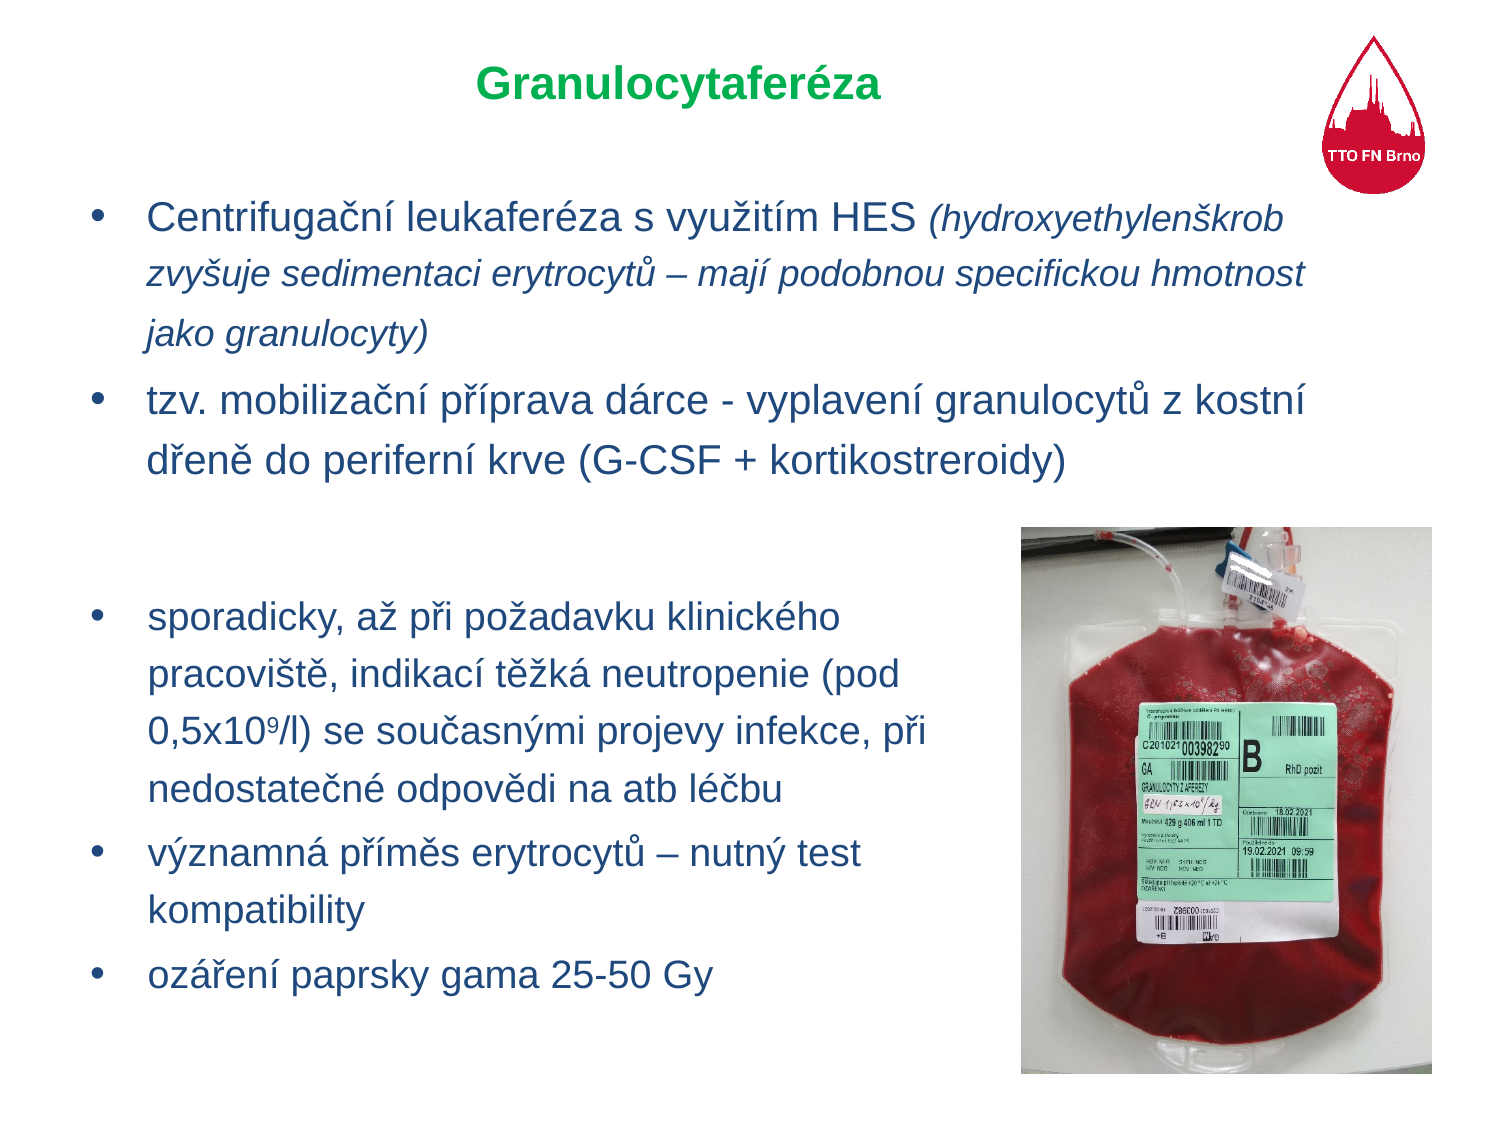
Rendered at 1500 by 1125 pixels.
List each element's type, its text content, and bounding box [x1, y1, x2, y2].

text_box sporadicky, až při požadavku klinického pracoviště, indikací těžká neutropenie (pod 0,5x109/l) se současnými projevy infekce, při nedostatečné odpovědi na atb léčbu významná příměs erytrocytů – nutný test kompatibility ozáření paprsky gama 25-50 Gy [74, 574, 998, 1005]
list Centrifugační leukaferéza s využitím HES (hydroxyethylenškrob zvyšuje sedimentaci erytrocytů – mají podobnou specifickou hmotnost jako granulocyty) tzv. mobilizační příprava dárce - vyplavení granulocytů z kostní dřeně do periferní krve (G-CSF + kortikostreroidy) [75, 172, 1388, 528]
picture [1322, 35, 1425, 194]
title Granulocytaferéza [75, 45, 1282, 172]
picture [1021, 526, 1432, 1074]
